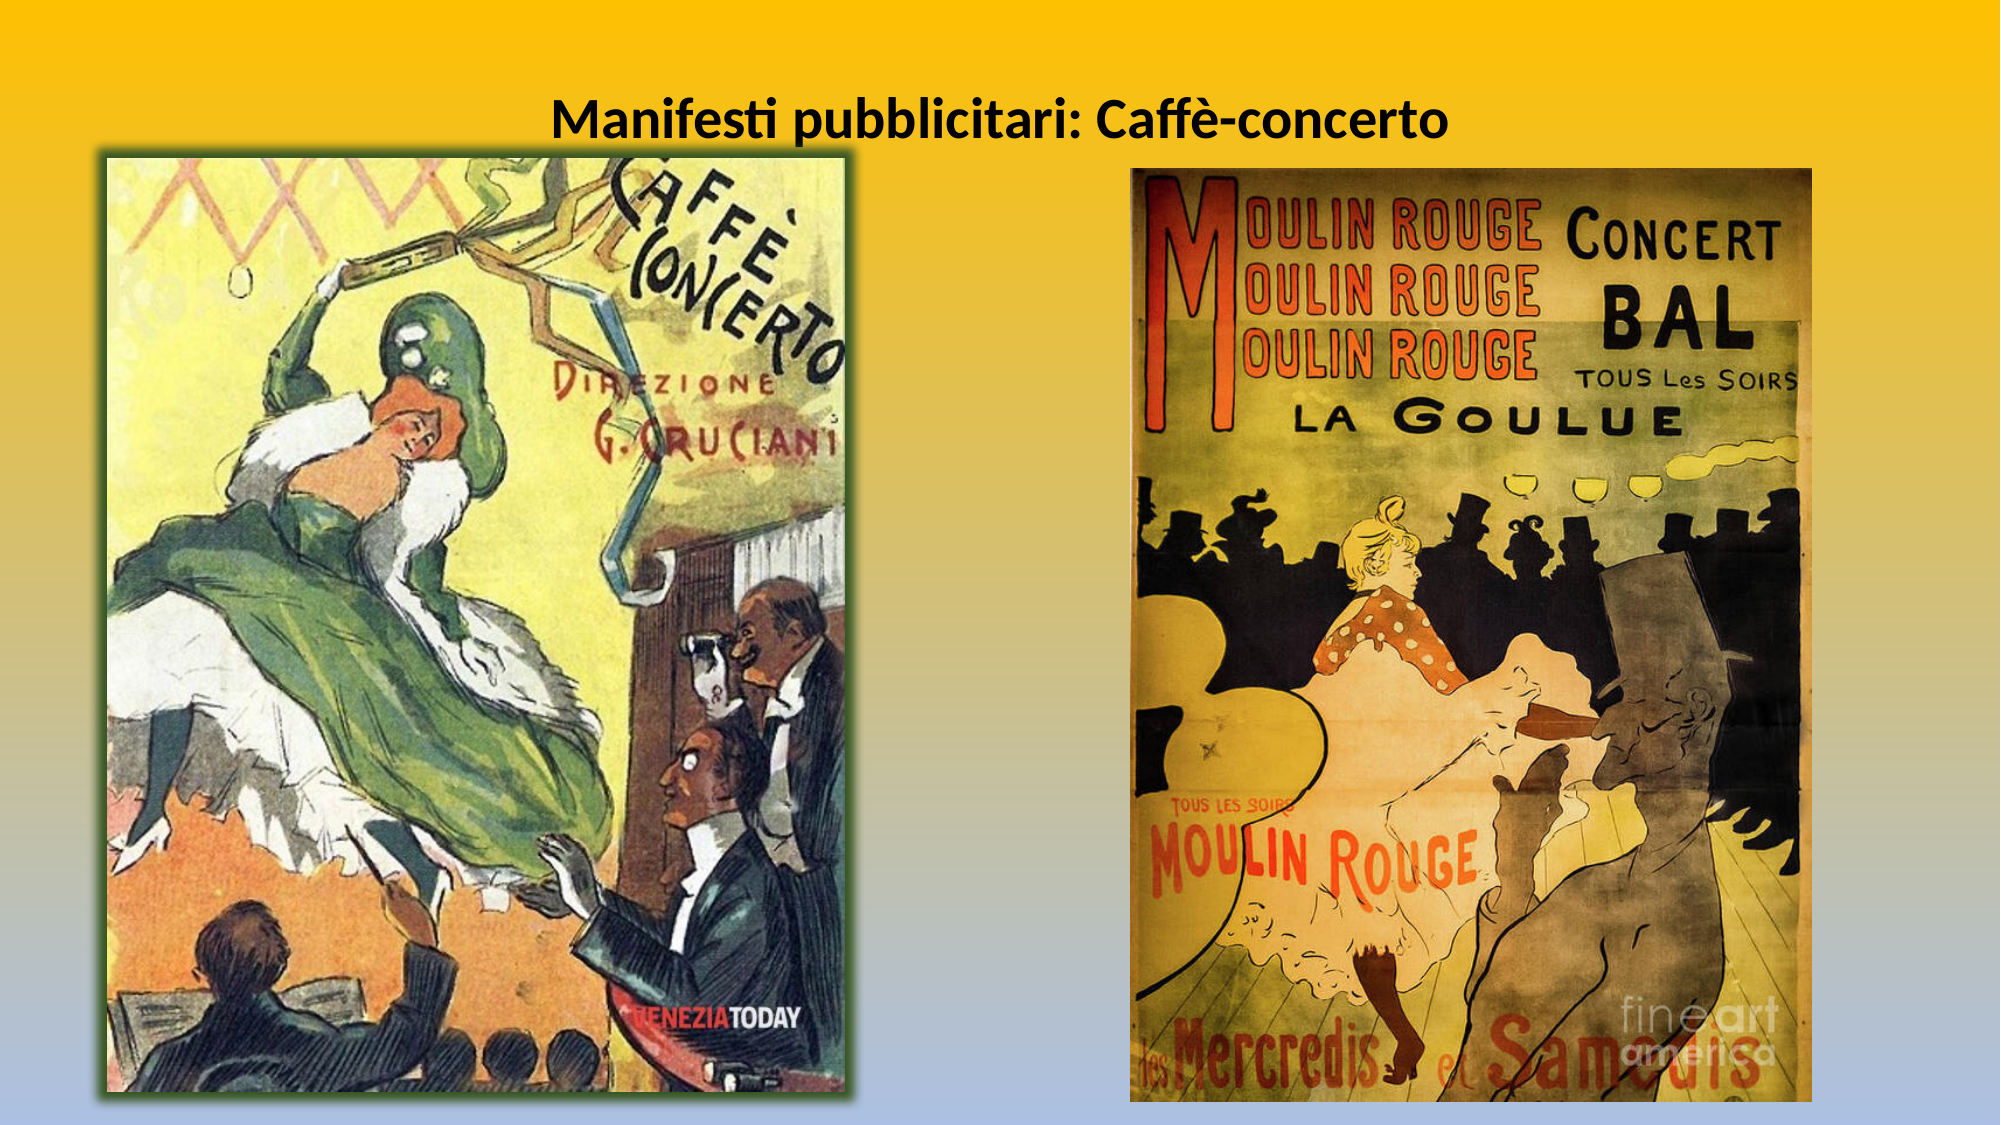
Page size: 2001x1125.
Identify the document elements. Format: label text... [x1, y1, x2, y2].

title Manifesti pubblicitari: Caffè-concerto [137, 59, 1863, 180]
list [107, 158, 845, 1092]
picture [1130, 168, 1812, 1103]
